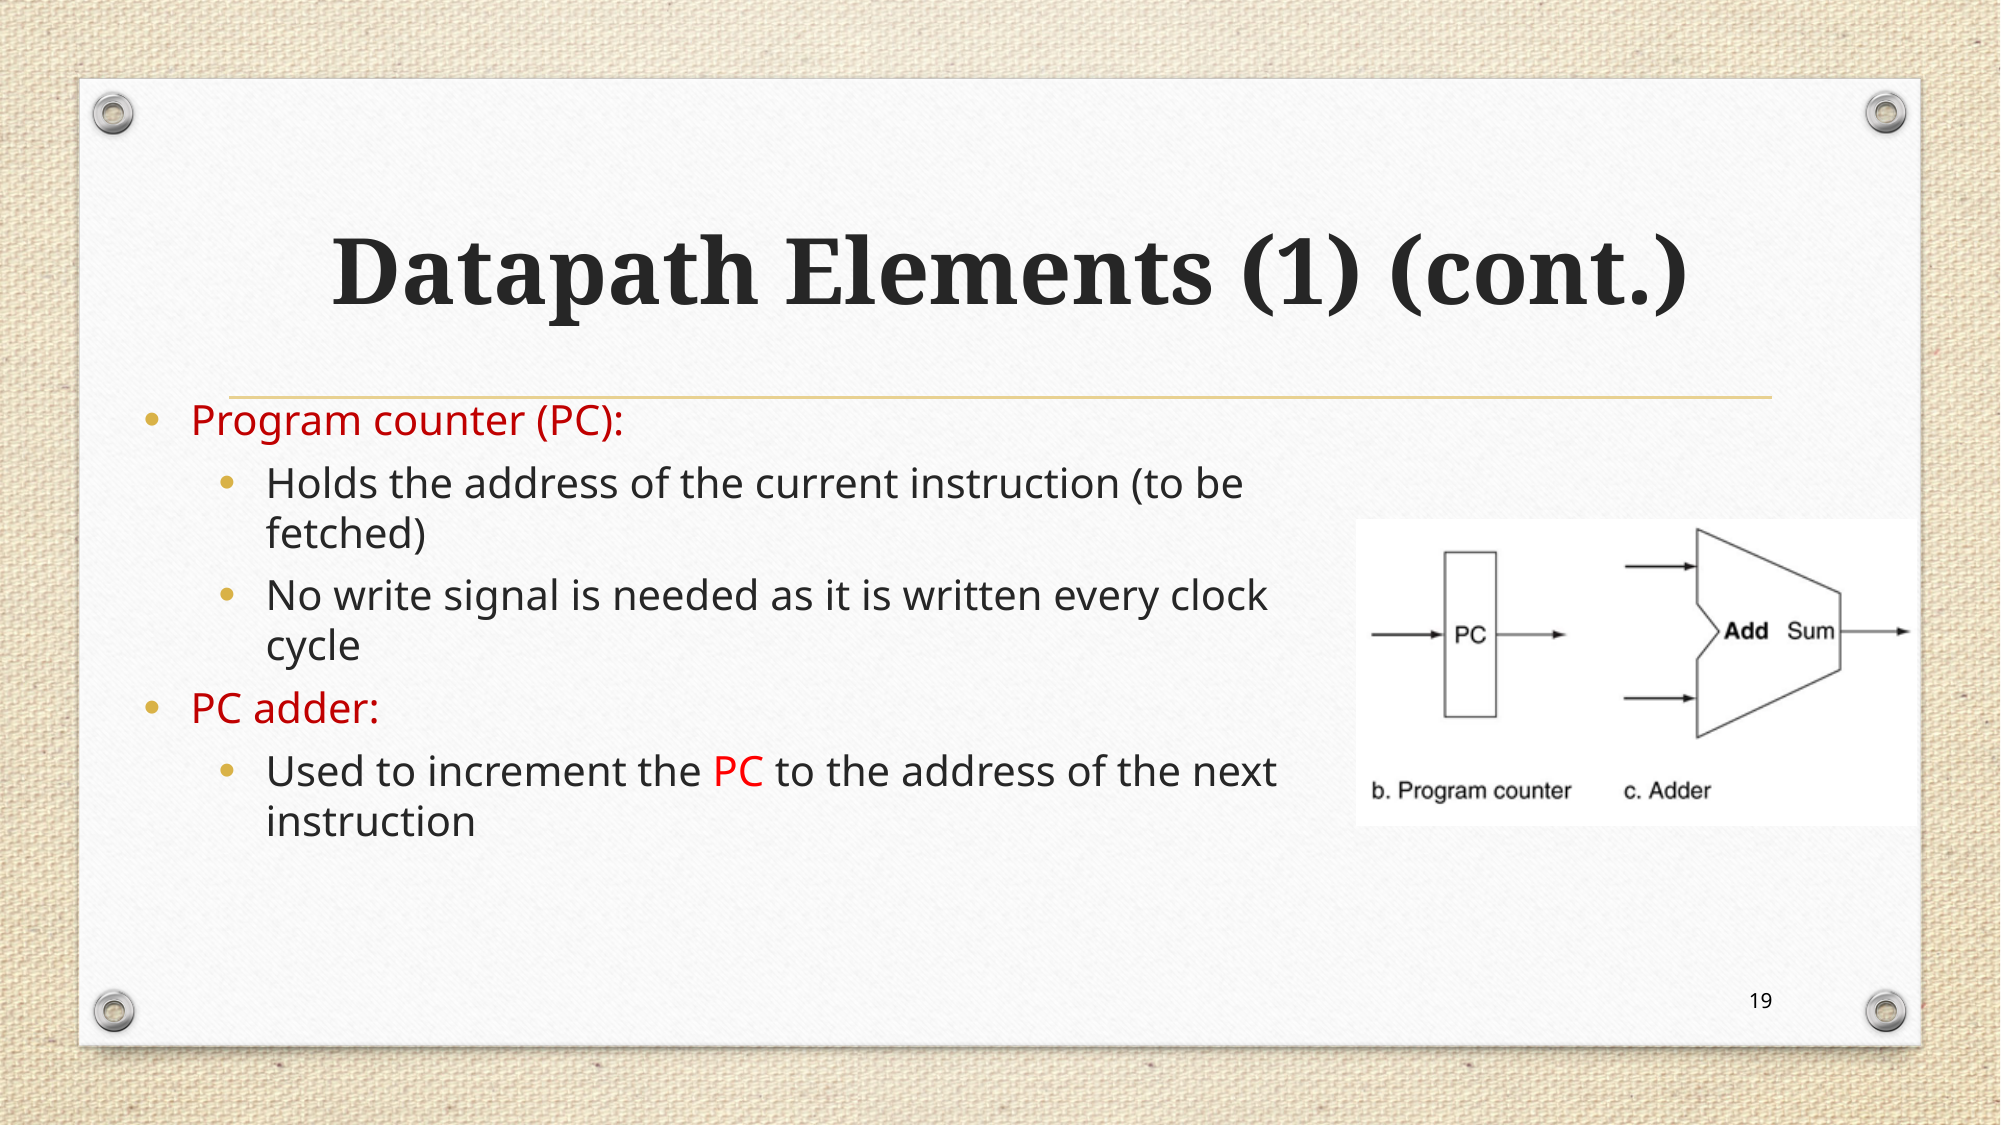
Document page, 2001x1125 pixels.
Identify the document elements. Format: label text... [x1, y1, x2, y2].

slide_number 19 [1698, 979, 1788, 1025]
list Program counter (PC): Holds the address of the current instruction (to be fetched) No write signal is needed as it is written every clock cycle PC adder: Used to increment the PC to the address of the next instruction [143, 393, 1357, 1005]
title Datapath Elements (1) (cont.) [212, 161, 1788, 375]
picture [0, 0, 2001, 1125]
text_box [49, 51, 507, 130]
